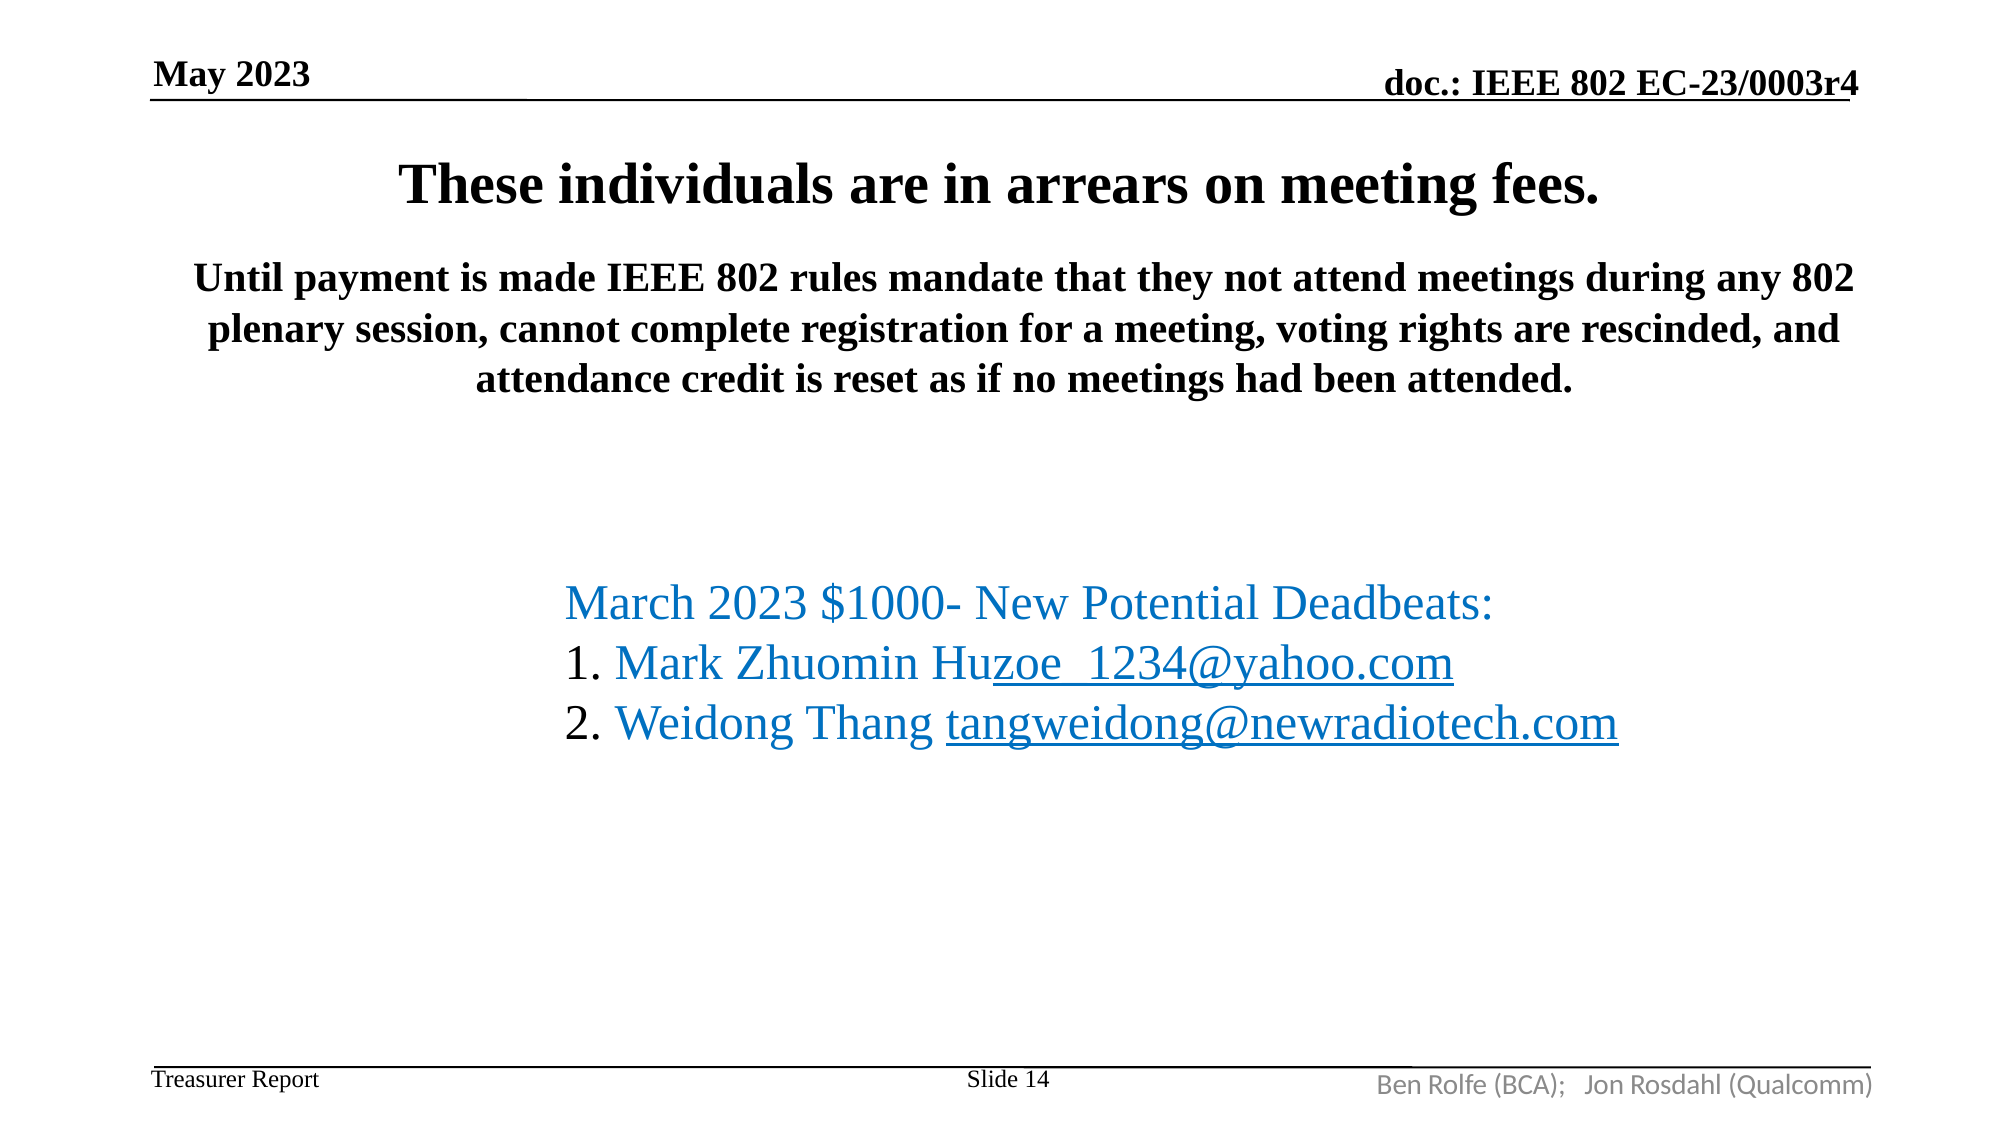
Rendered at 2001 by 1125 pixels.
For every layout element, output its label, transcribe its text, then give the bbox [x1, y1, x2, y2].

footer Ben Rolfe (BCA); Jon Rosdahl (Qualcomm) [1355, 1080, 1874, 1125]
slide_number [153, 48, 564, 94]
title Until payment is made IEEE 802 rules mandate that they not attend meetings during any 802 plenary session, cannot complete registration for a meeting, voting rights are rescinded, and attendance credit is reset as if no meetings had been attended. [174, 237, 1875, 413]
slide_number Slide 14 [950, 1061, 1067, 1123]
text_box March 2023 $1000- New Potential Deadbeats: Mark Zhuomin Huzoe_1234@yahoo.com Weidong Thang tangweidong@newradiotech.com [474, 562, 1686, 818]
text_box These individuals are in arrears on meeting fees. [212, 137, 1788, 223]
